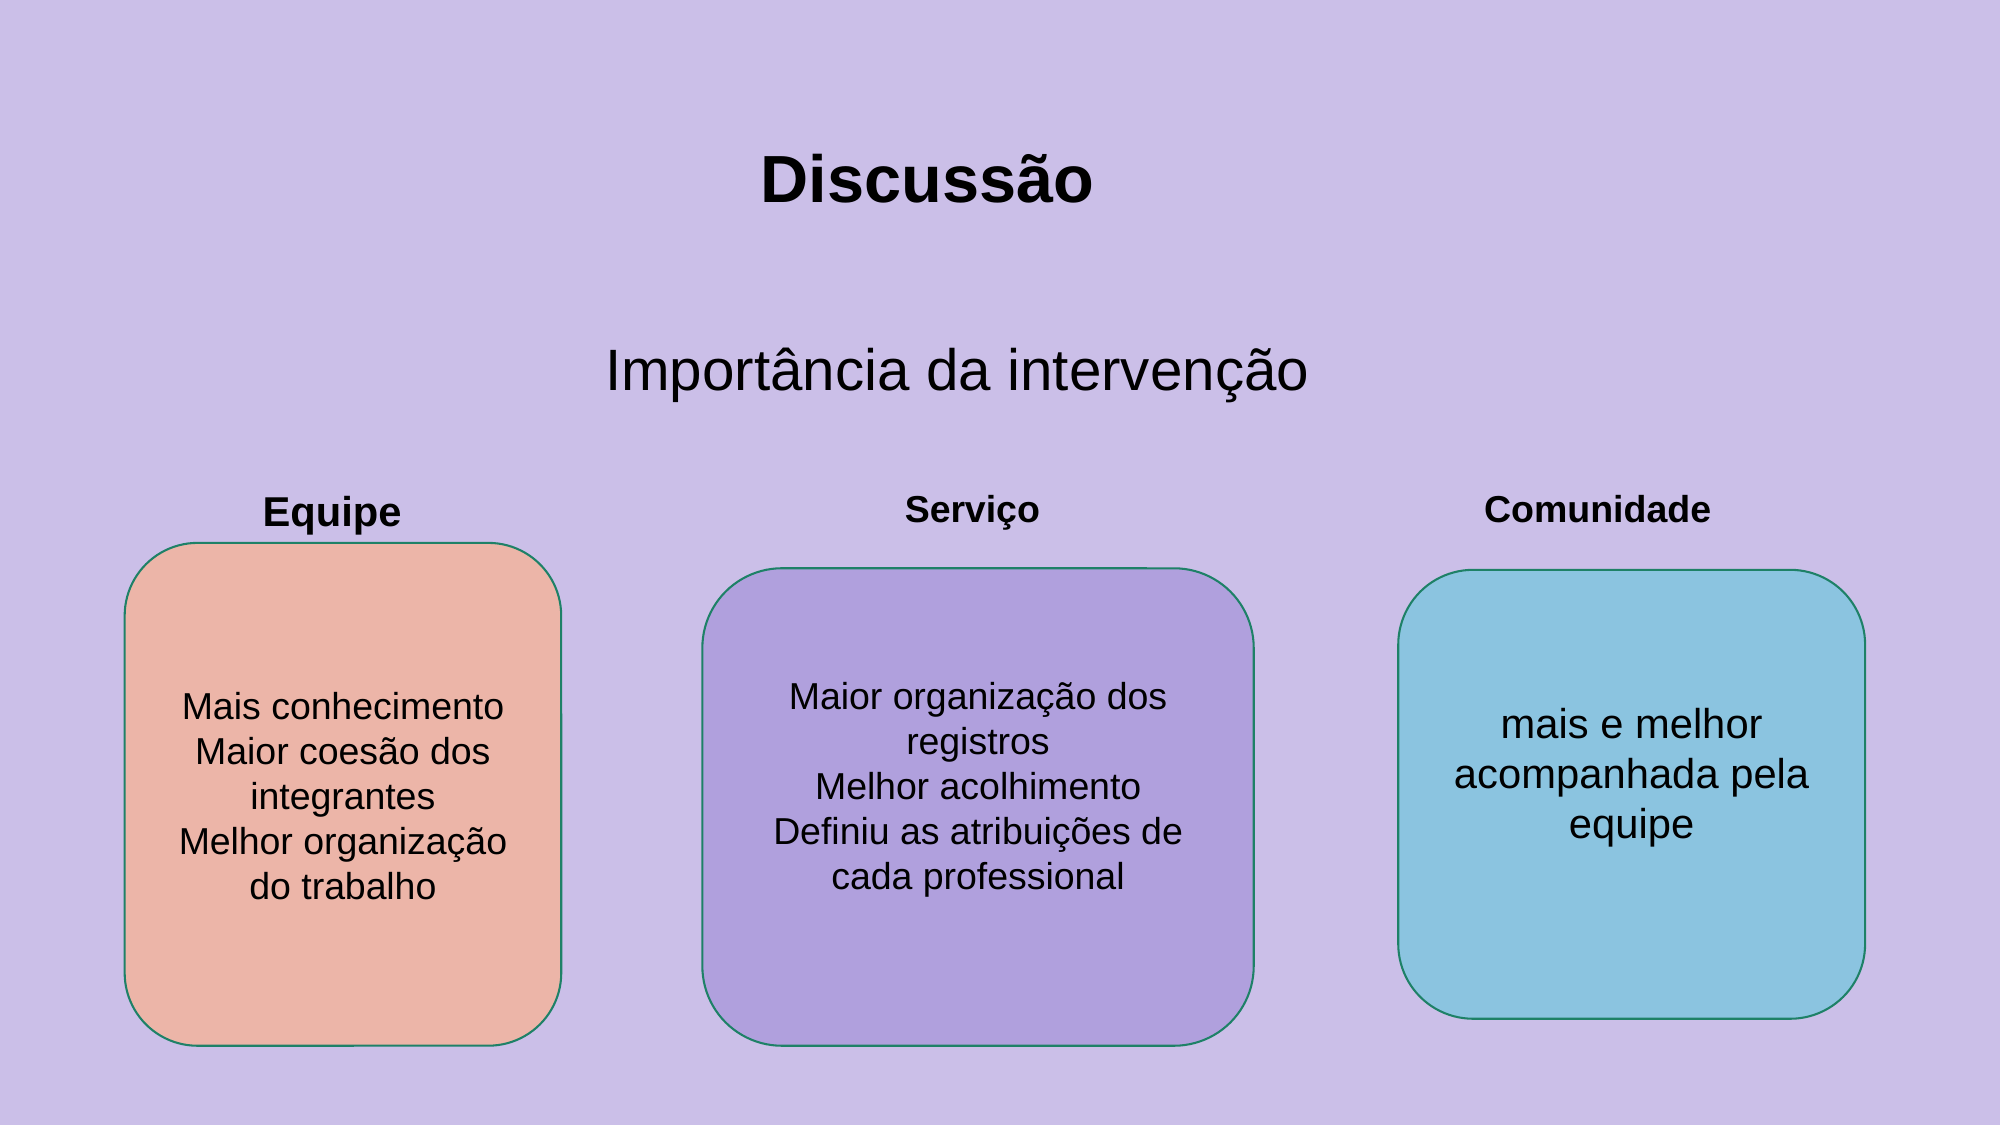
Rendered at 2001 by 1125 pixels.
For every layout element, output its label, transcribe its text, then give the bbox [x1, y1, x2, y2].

text_box Maior organização dos registros Melhor acolhimento Definiu as atribuições de cada professional [701, 567, 1255, 1047]
text_box Mais conhecimento Maior coesão dos integrantes Melhor organização do trabalho [123, 541, 563, 1047]
text_box Serviço [889, 477, 1055, 537]
text_box Importância da intervenção [590, 325, 1325, 410]
text_box Equipe [247, 477, 417, 541]
text_box Comunidade [1469, 477, 1727, 537]
text_box Discussão [746, 128, 1109, 224]
text_box mais e melhor acompanhada pela equipe [1397, 568, 1867, 1020]
